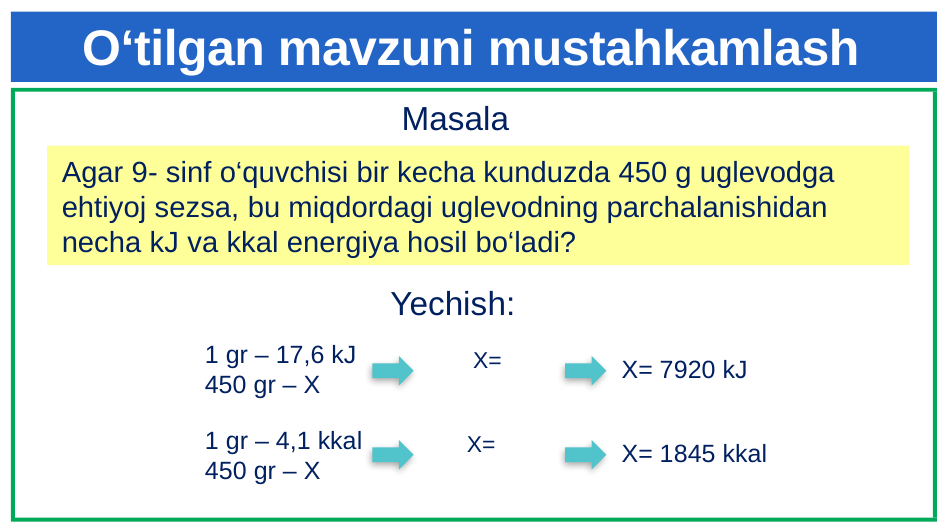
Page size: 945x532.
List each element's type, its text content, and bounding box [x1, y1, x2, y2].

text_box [189, 416, 784, 493]
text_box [189, 330, 764, 408]
title O‘tilgan mavzuni mustahkamlash [11, 0, 928, 91]
text_box Masala [386, 90, 524, 145]
text_box Yechish: [375, 275, 531, 329]
text_box Agar 9- sinf o‘quvchisi bir kecha kunduzda 450 g uglevodga ehtiyoj sezsa, bu miqdordagi uglevodning parchalanishidan necha kJ va kkal energiya hosil bo‘ladi? [47, 145, 910, 266]
